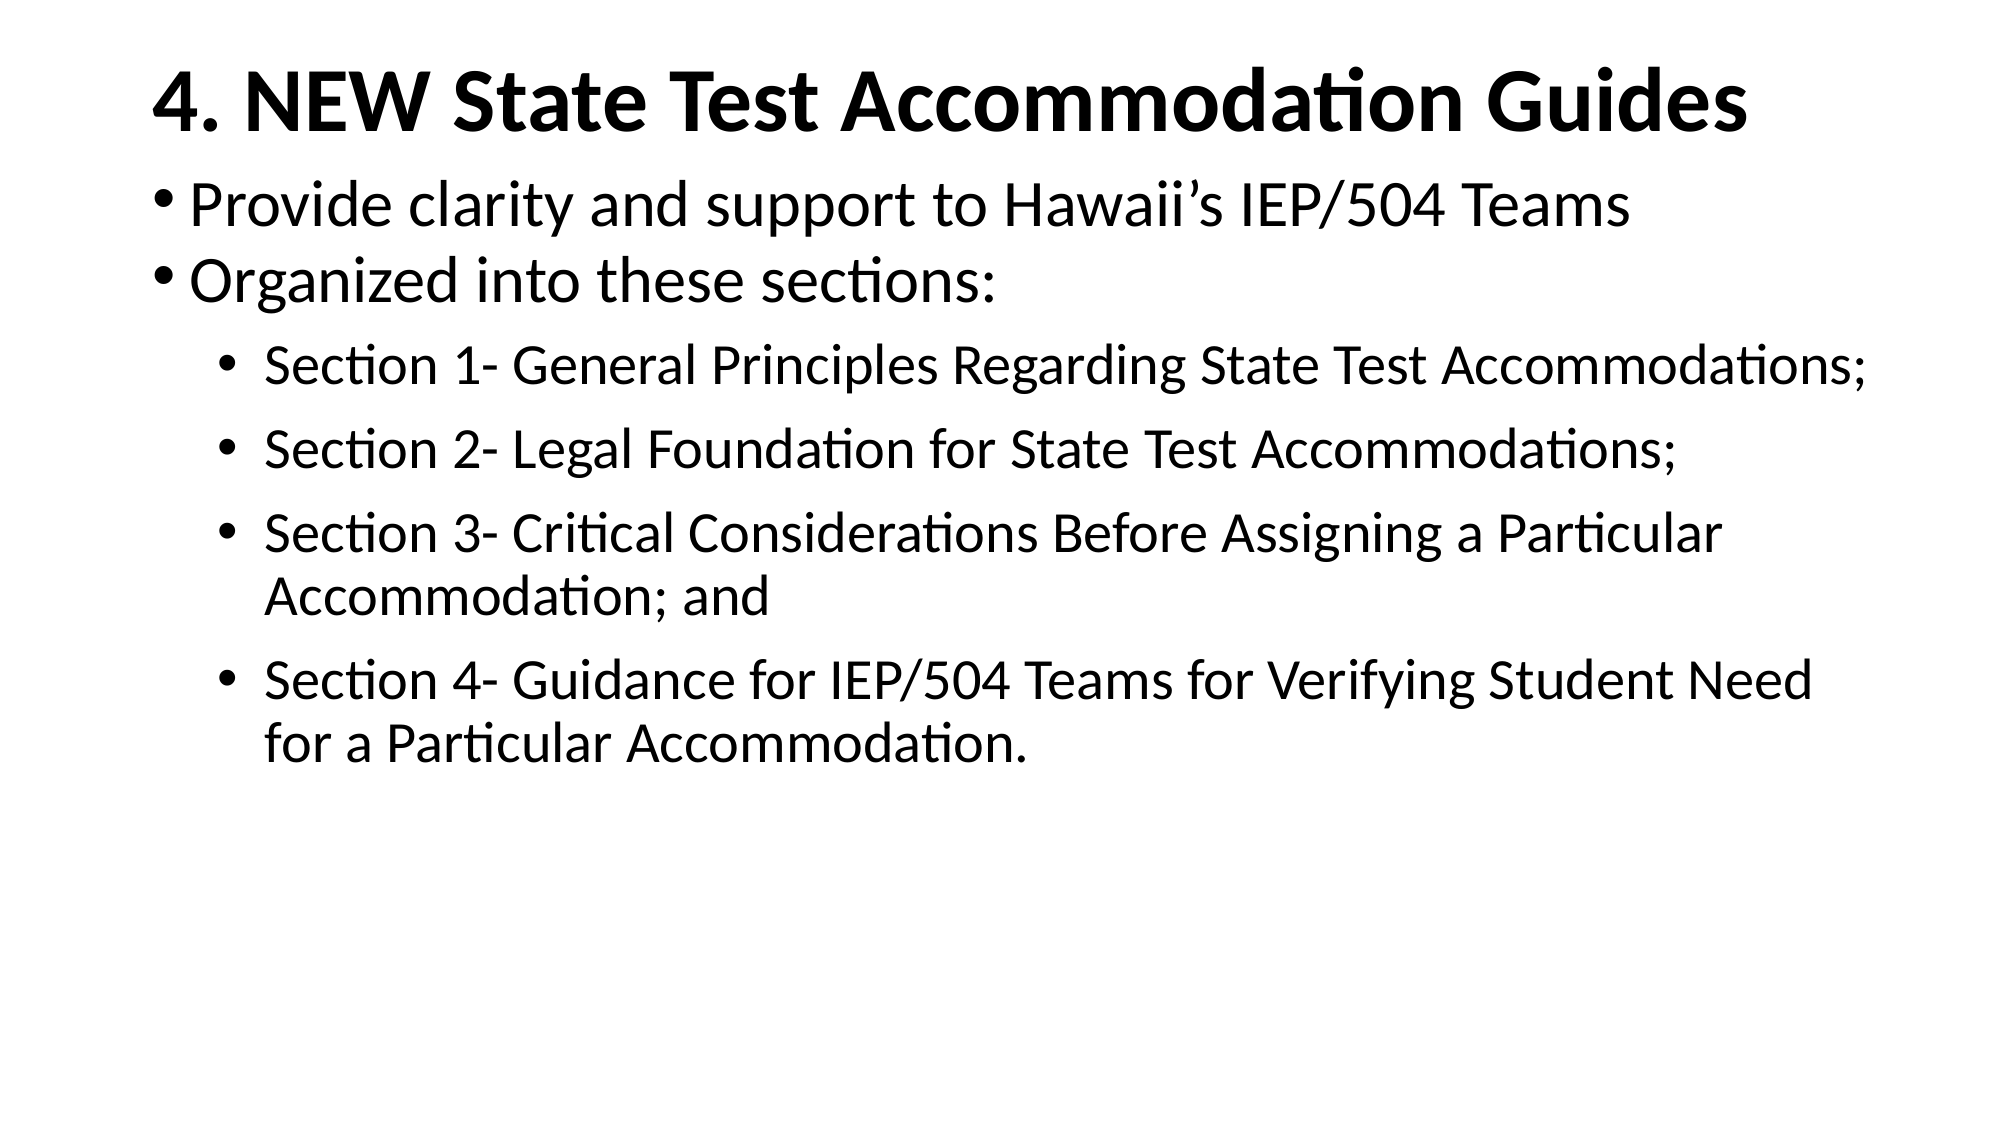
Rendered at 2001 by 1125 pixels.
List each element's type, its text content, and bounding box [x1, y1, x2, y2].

title 4. NEW State Test Accommodation Guides [137, 43, 1863, 149]
list Provide clarity and support to Hawaii’s IEP/504 Teams Organized into these sections: Section 1- General Principles Regarding State Test Accommodations; Section 2- Legal Foundation for State Test Accommodations; Section 3- Critical Considerations Before Assigning a Particular Accommodation; and Section 4- Guidance for IEP/504 Teams for Verifying Student Need for a Particular Accommodation. [137, 173, 1895, 1014]
